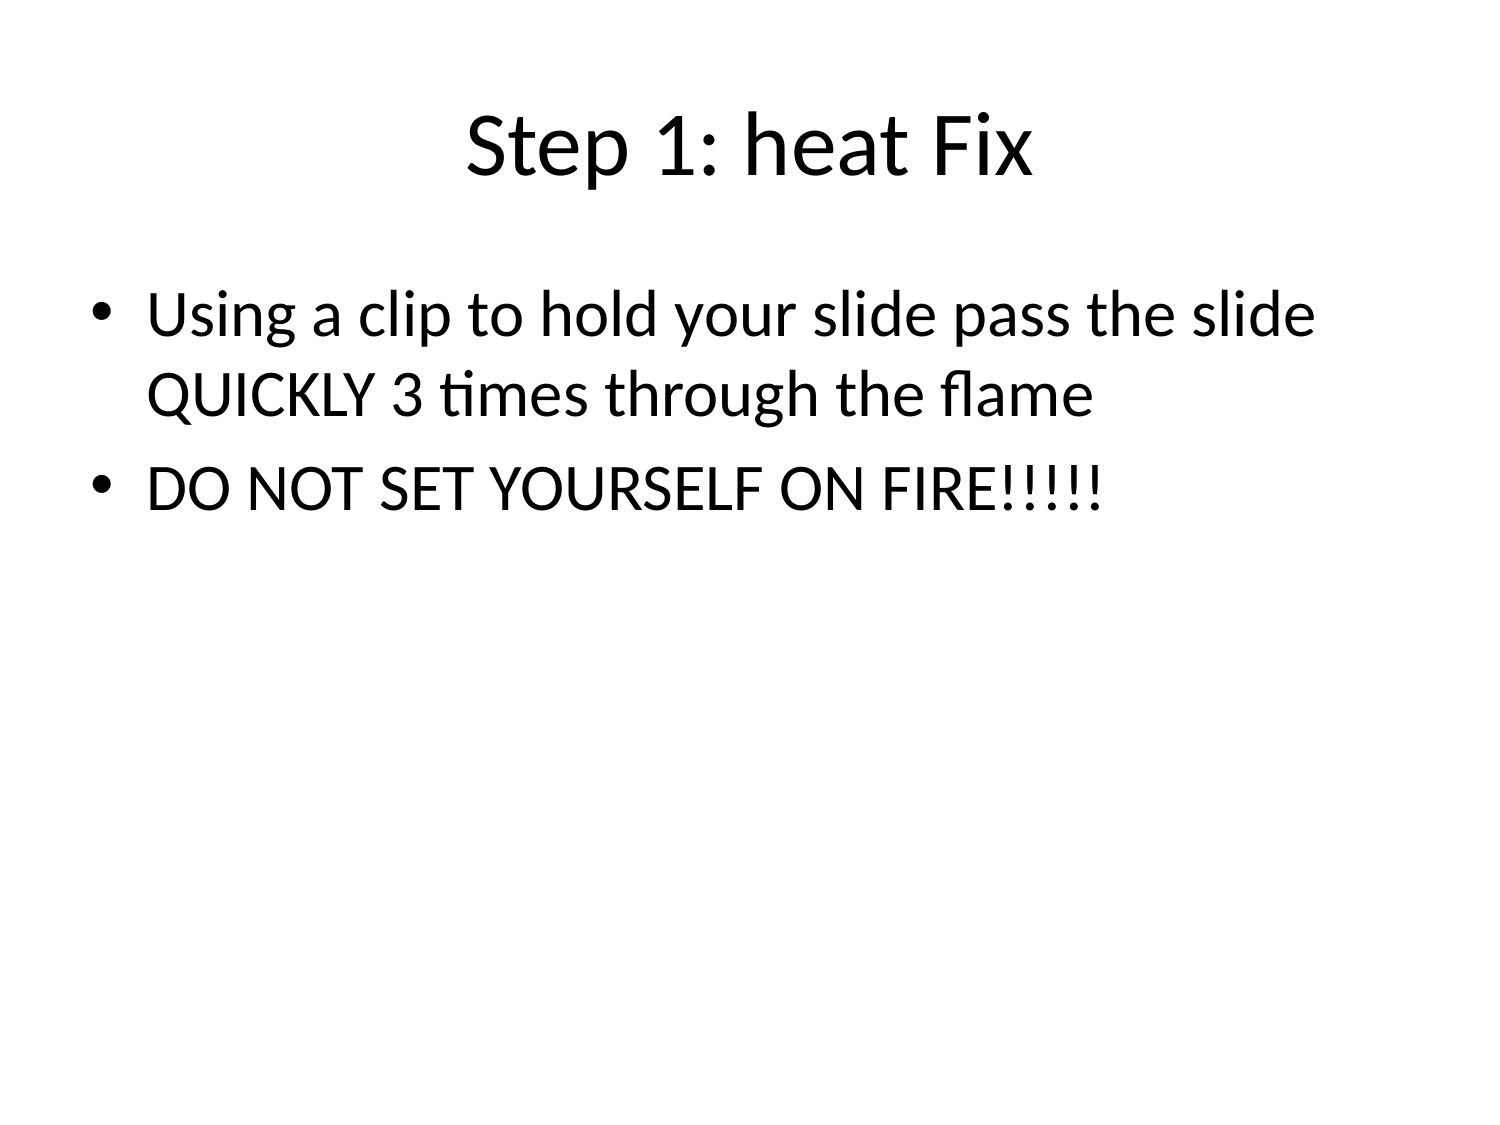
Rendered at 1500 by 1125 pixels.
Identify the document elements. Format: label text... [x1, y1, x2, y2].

title Step 1: heat Fix [75, 45, 1425, 233]
list Using a clip to hold your slide pass the slide QUICKLY 3 times through the flame DO NOT SET YOURSELF ON FIRE!!!!! [75, 262, 1425, 1005]
